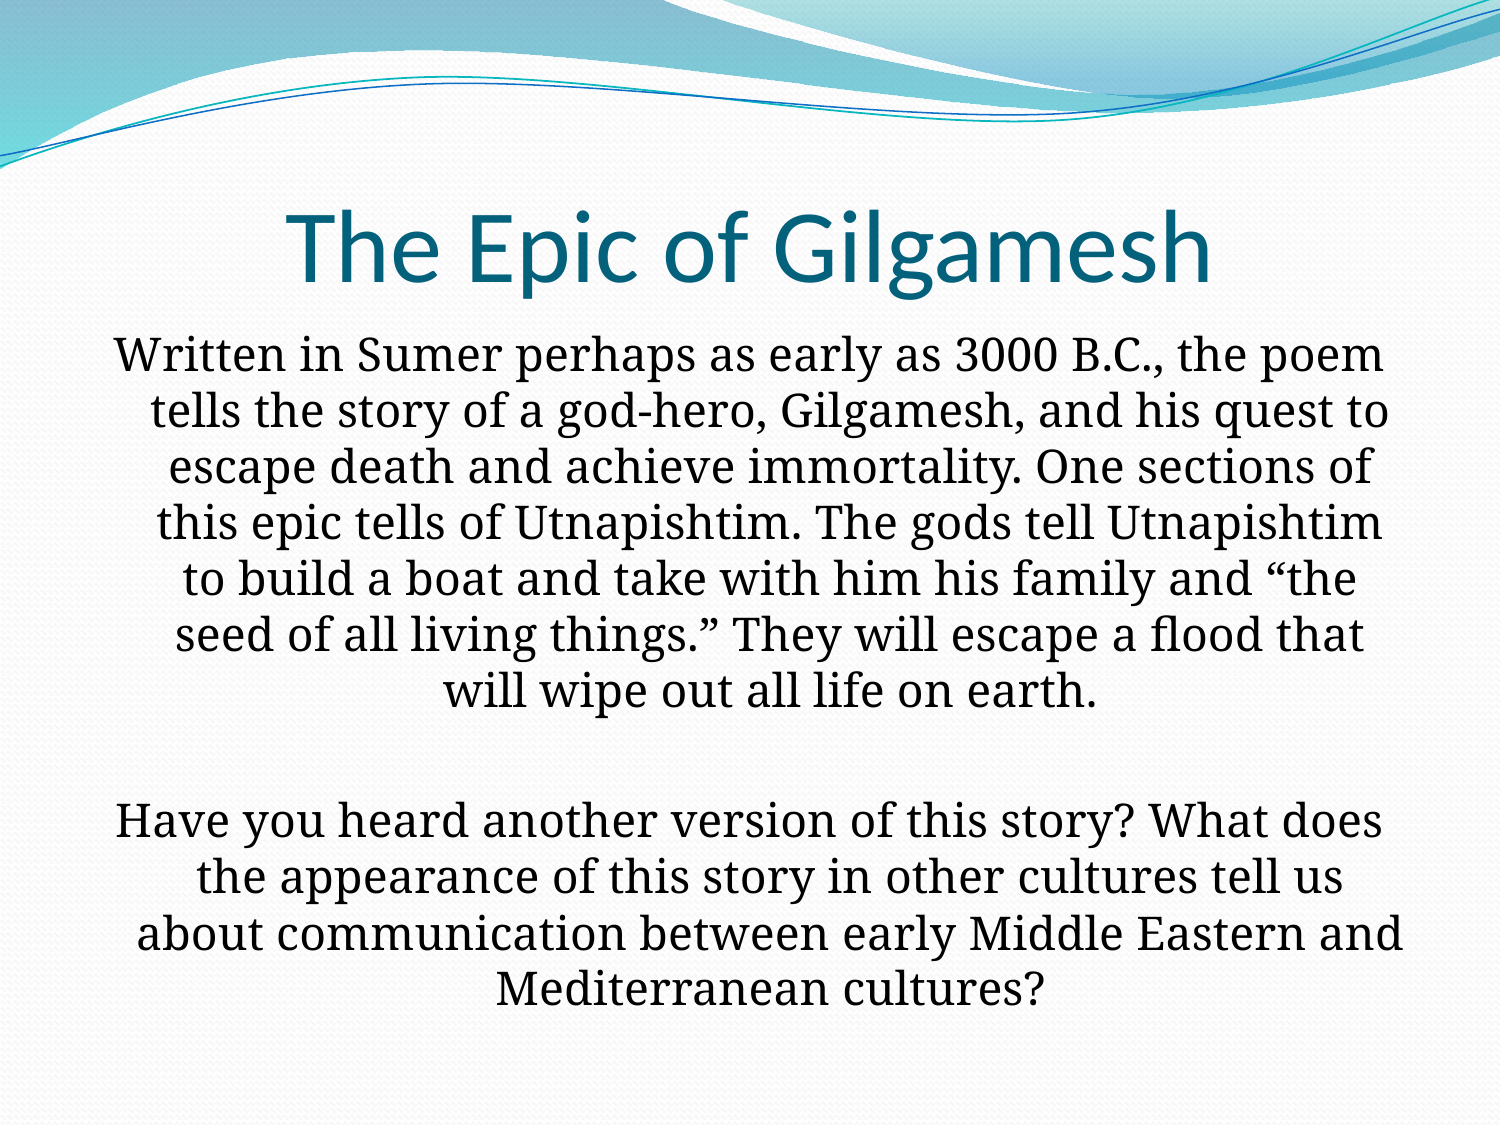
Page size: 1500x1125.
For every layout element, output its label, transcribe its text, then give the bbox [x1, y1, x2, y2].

list Written in Sumer perhaps as early as 3000 B.C., the poem tells the story of a god-hero, Gilgamesh, and his quest to escape death and achieve immortality. One sections of this epic tells of Utnapishtim. The gods tell Utnapishtim to build a boat and take with him his family and “the seed of all living things.” They will escape a flood that will wipe out all life on earth. Have you heard another version of this story? What does the appearance of this story in other cultures tell us about communication between early Middle Eastern and Mediterranean cultures? [75, 317, 1425, 1038]
title The Epic of Gilgamesh [75, 115, 1425, 303]
